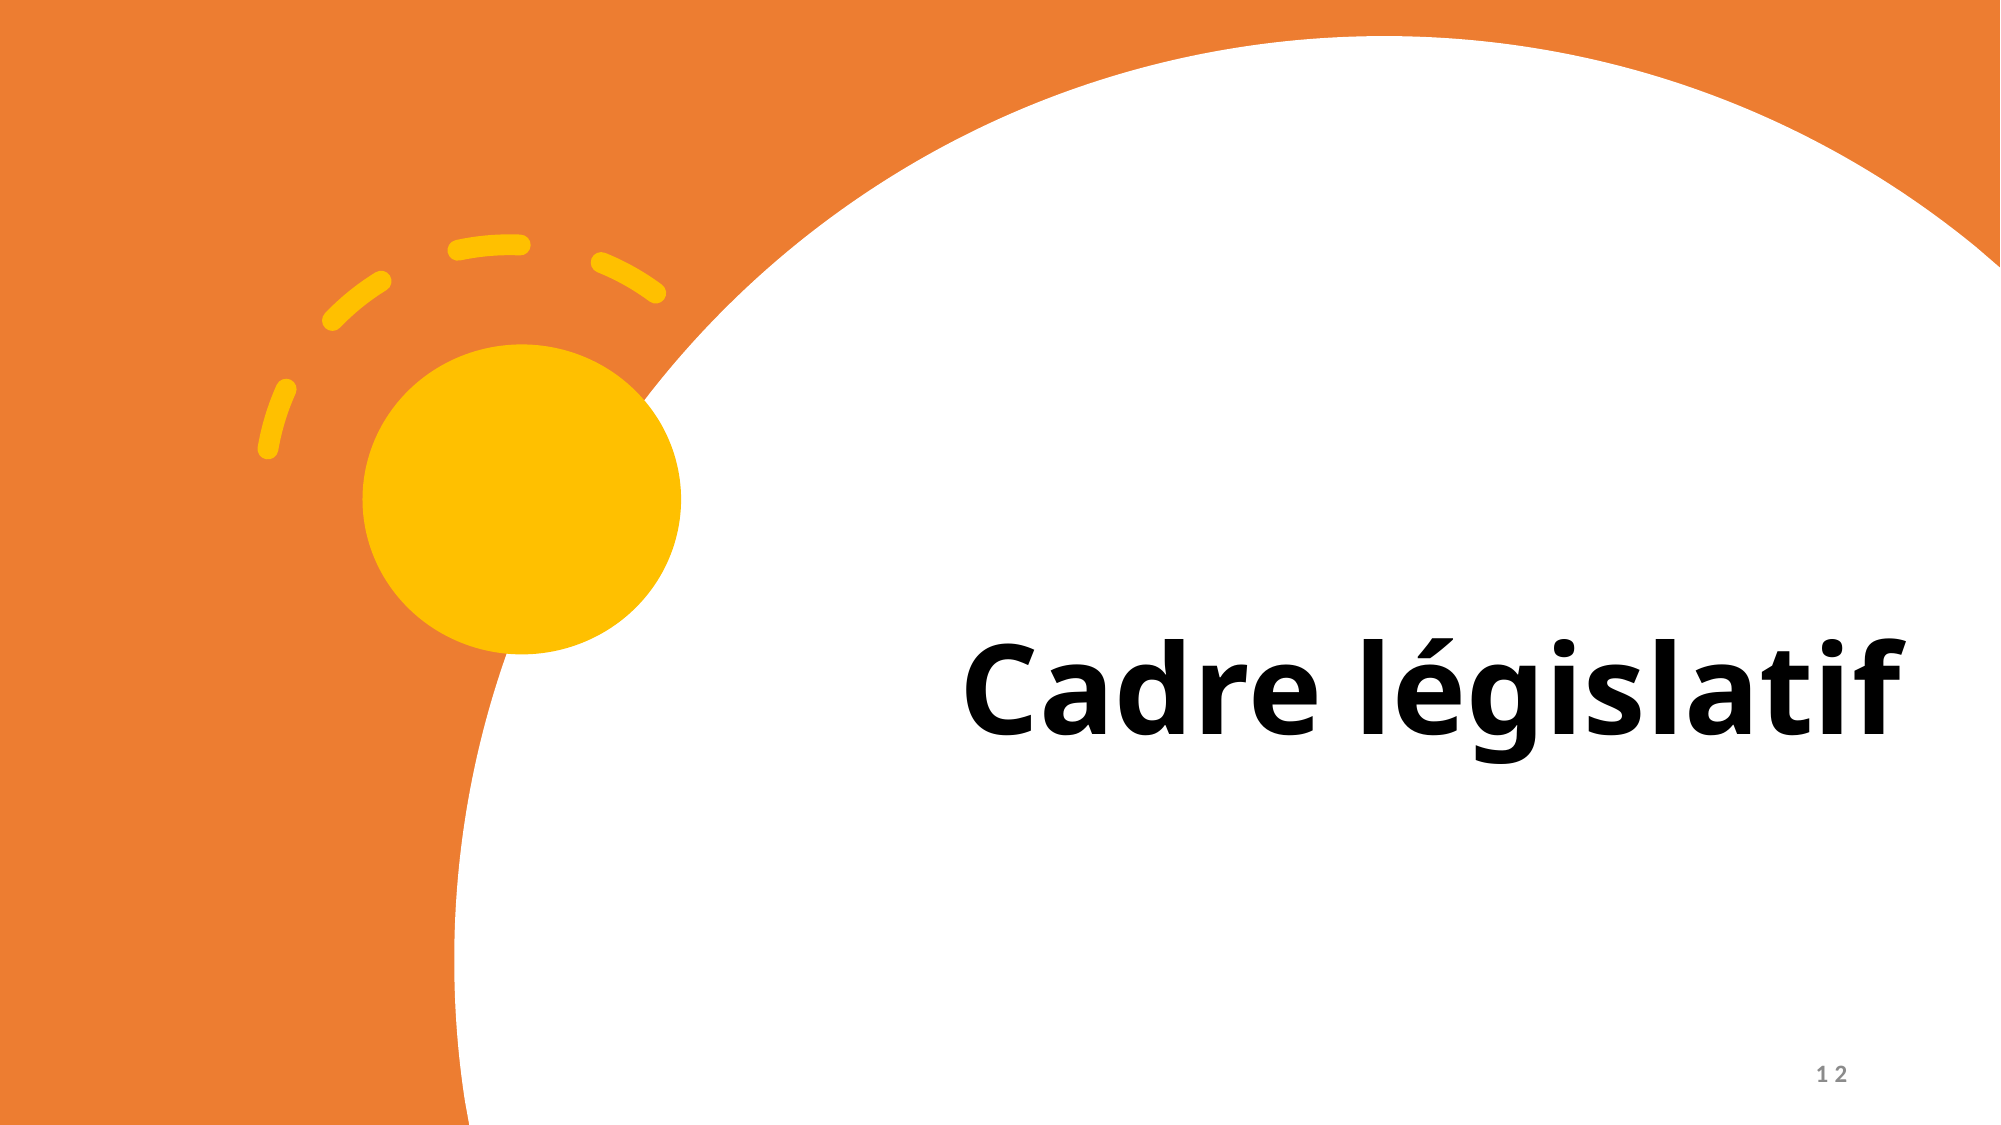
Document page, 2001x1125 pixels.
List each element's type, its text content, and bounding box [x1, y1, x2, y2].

title Cadre législatif [662, 318, 1917, 770]
text_box [361, 373, 662, 656]
text_box [0, 0, 2000, 1125]
text_box [453, 35, 2000, 1125]
slide_number 12 [1412, 1042, 1863, 1103]
text_box [267, 244, 676, 490]
